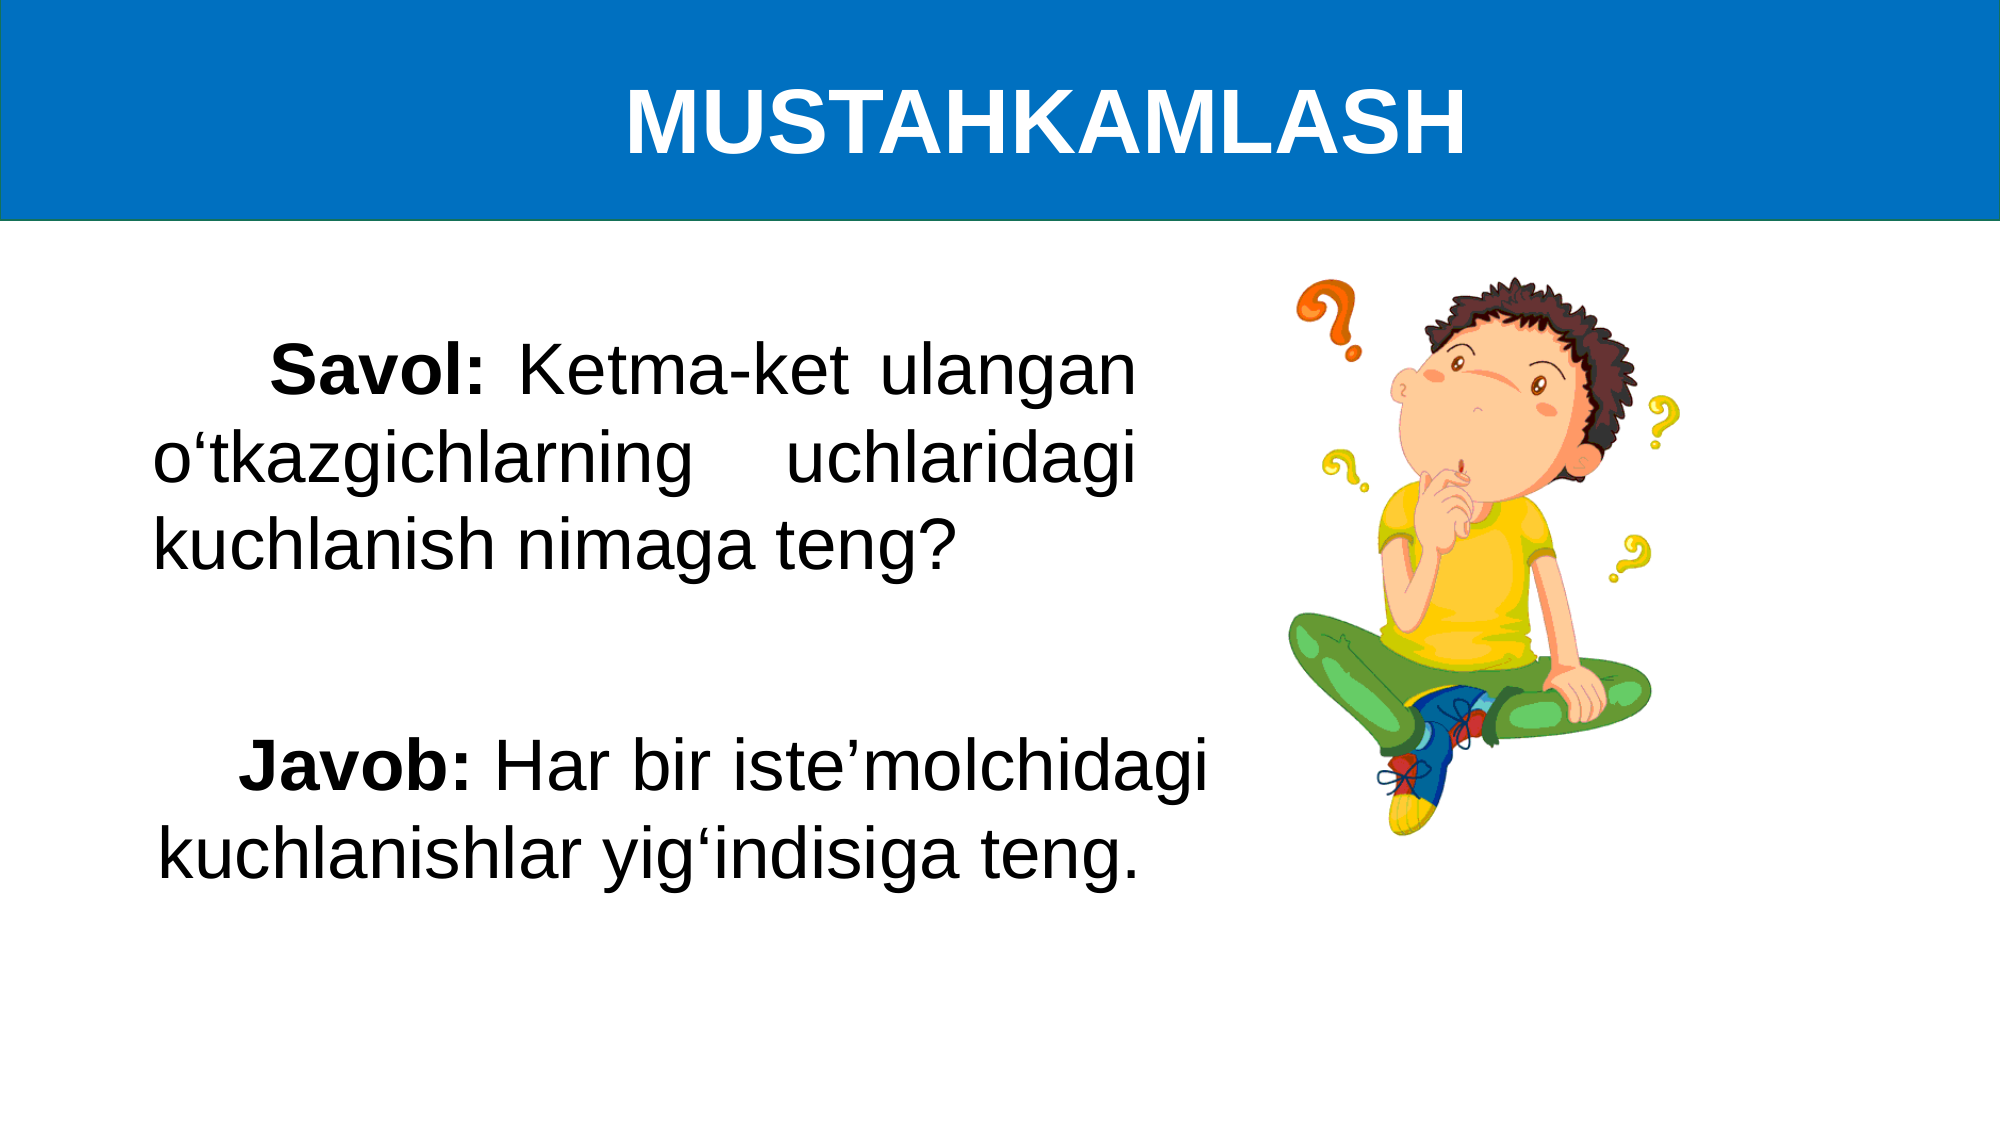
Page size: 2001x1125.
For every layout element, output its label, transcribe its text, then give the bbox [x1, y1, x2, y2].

text_box Savol: Ketma-ket ulangan o‘tkazgichlarning uchlaridagi kuchlanish nimaga teng? [137, 314, 1154, 592]
text_box [0, 0, 2000, 221]
text_box Javob: Har bir iste’molchidagi kuchlanishlar yig‘indisiga teng. [143, 710, 1241, 901]
picture [1271, 263, 1697, 850]
text_box MUSTAHKAMLASH [208, 54, 1886, 180]
